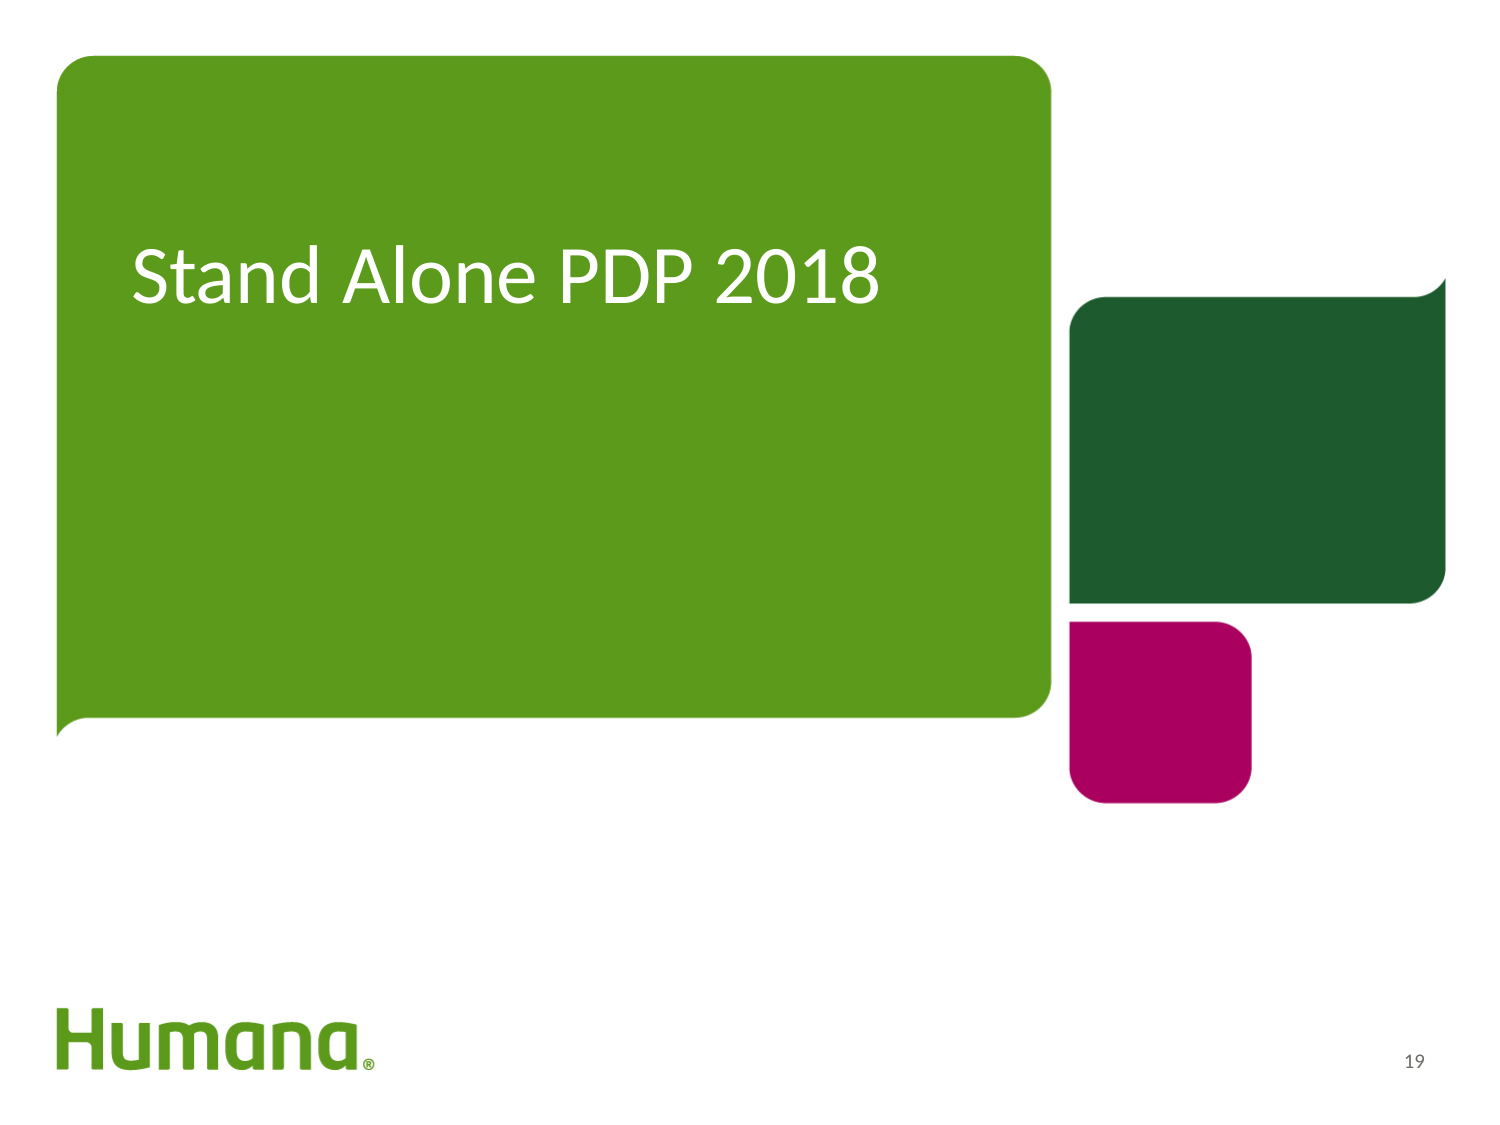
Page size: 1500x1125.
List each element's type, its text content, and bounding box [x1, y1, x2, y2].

slide_number 19 [1362, 1040, 1425, 1081]
picture [0, 0, 1500, 1125]
title Stand Alone PDP 2018 [130, 231, 1007, 416]
